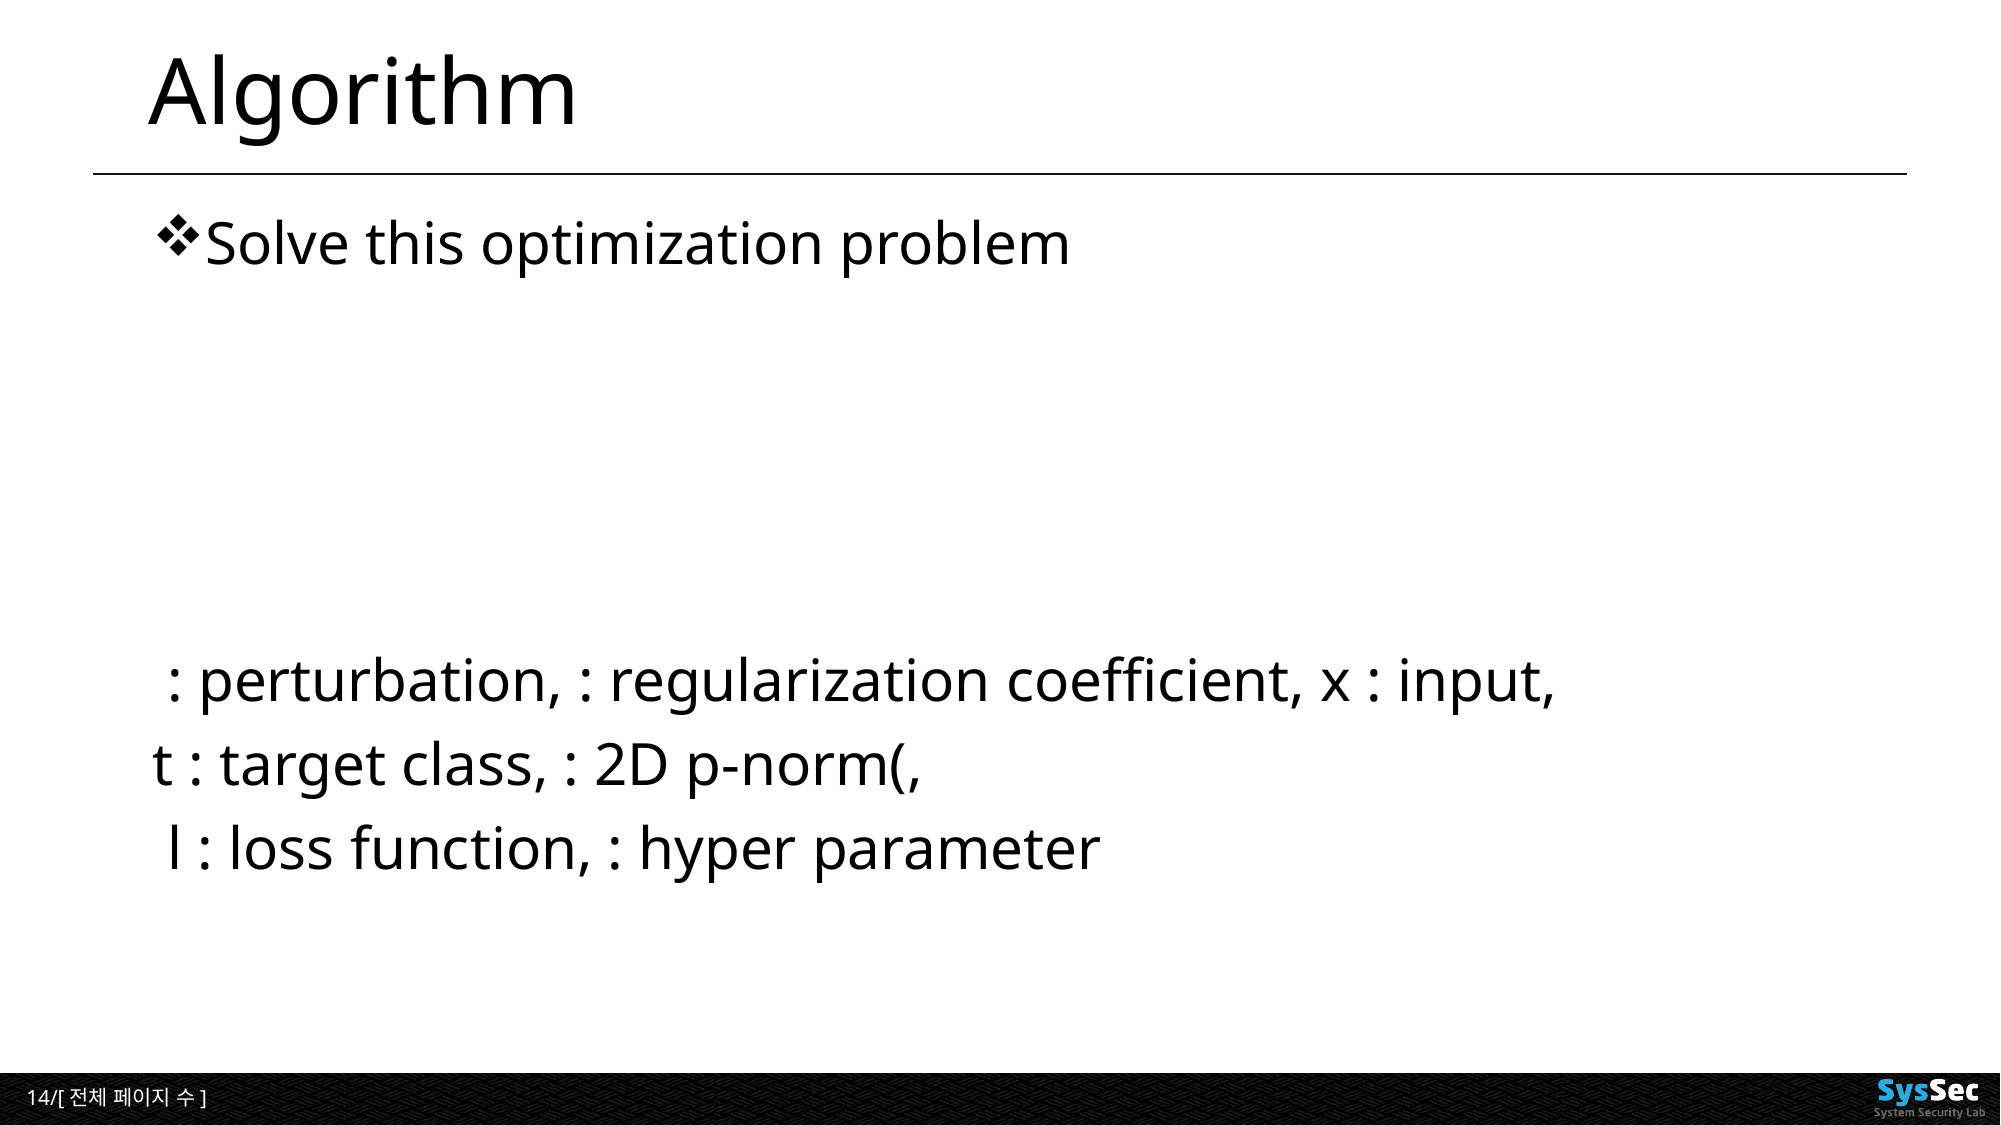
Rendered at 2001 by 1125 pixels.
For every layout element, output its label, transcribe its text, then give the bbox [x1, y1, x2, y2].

title Algorithm [133, 32, 1859, 157]
